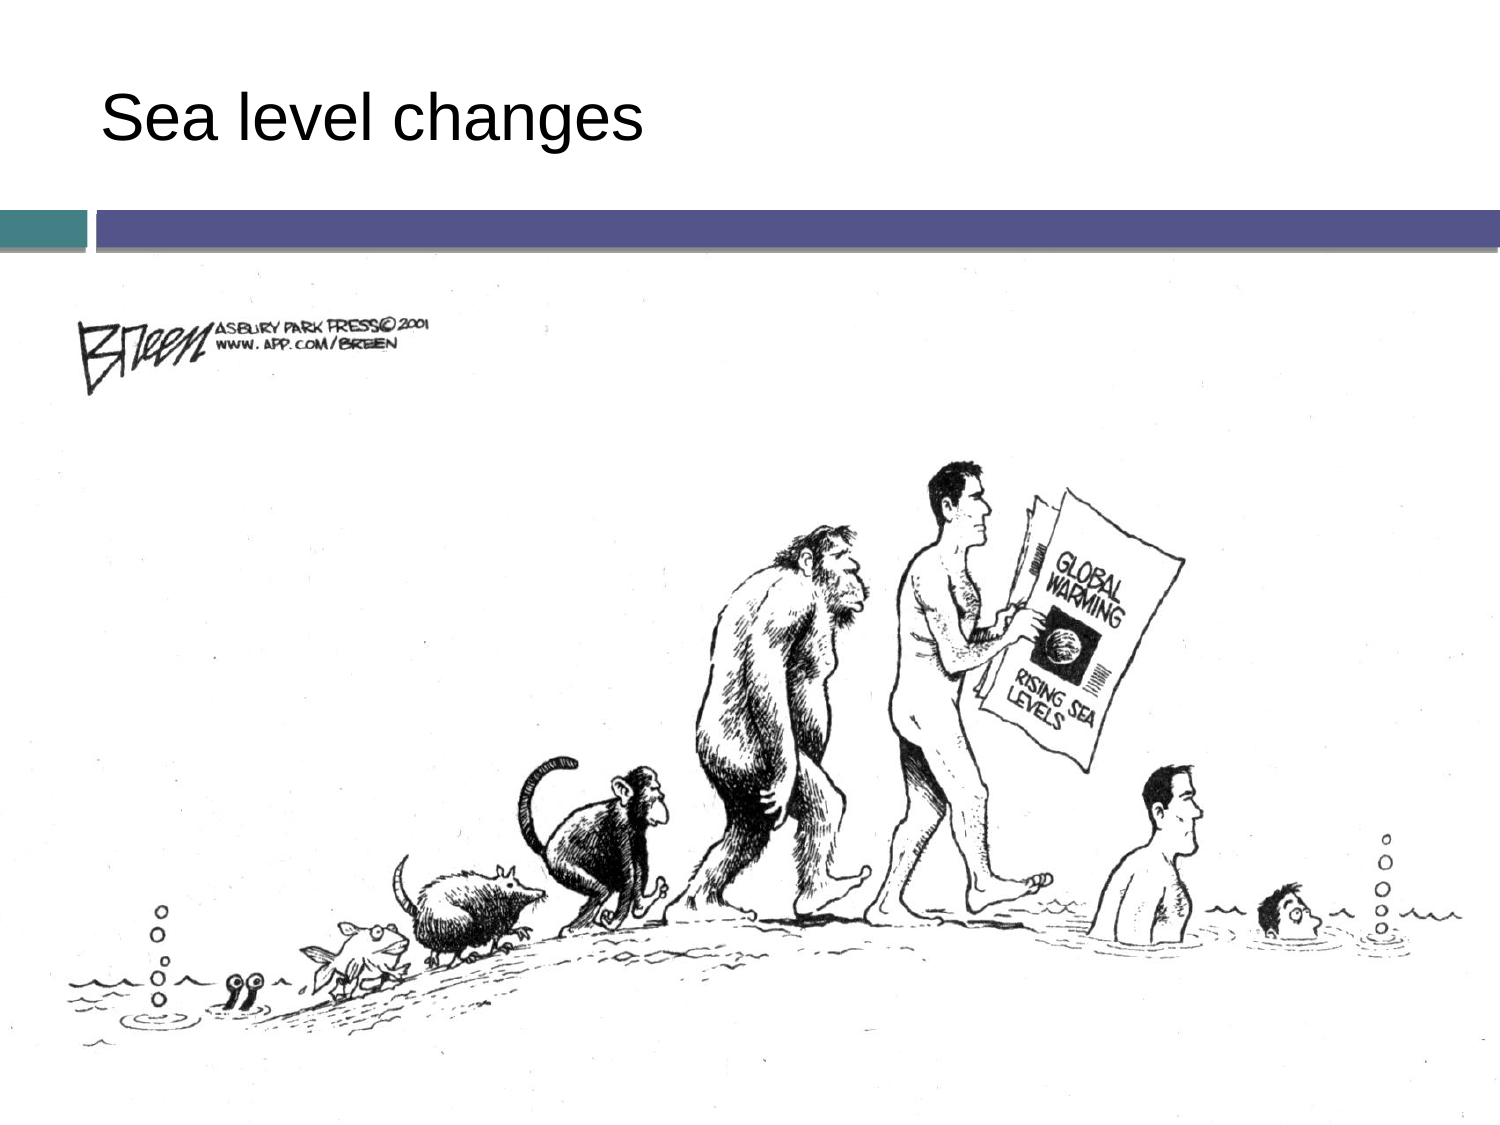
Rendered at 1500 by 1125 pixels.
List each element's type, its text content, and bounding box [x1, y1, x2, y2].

picture [0, 252, 1500, 1125]
title Sea level changes [100, 37, 1438, 200]
